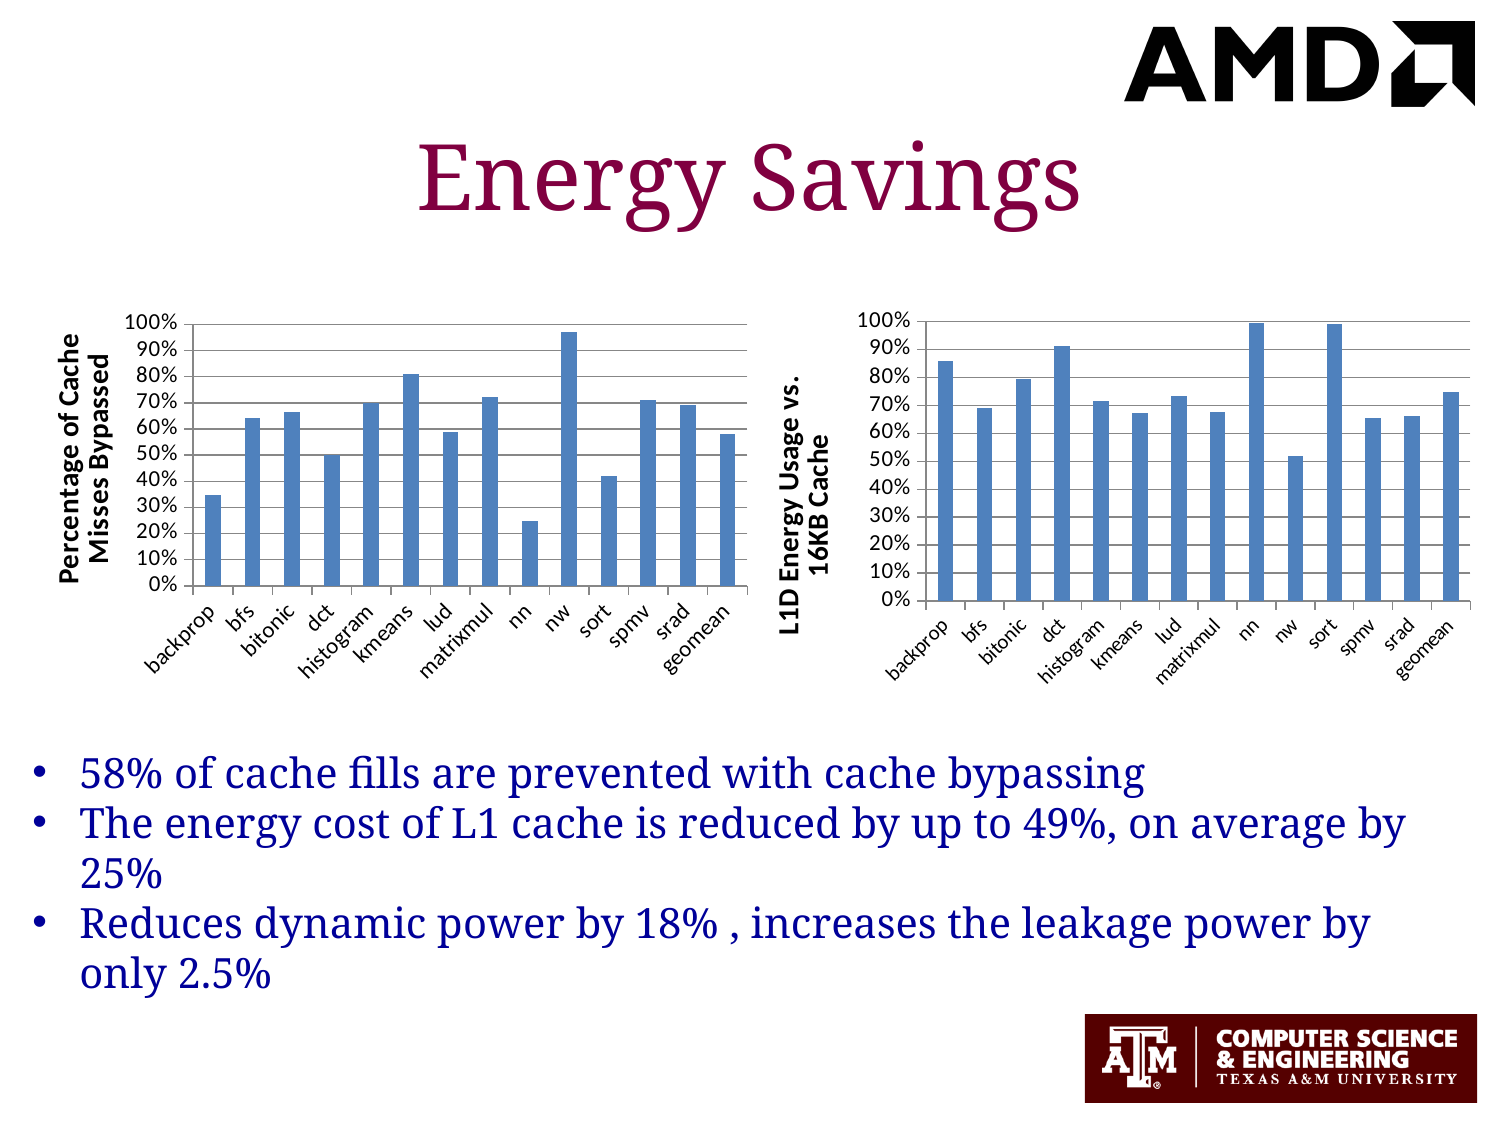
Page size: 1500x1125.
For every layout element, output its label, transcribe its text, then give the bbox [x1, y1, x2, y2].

title Energy Savings [75, 79, 1425, 268]
text_box 58% of cache fills are prevented with cache bypassing The energy cost of L1 cache is reduced by up to 49%, on average by 25% Reduces dynamic power by 18% , increases the leakage power by only 2.5% [17, 739, 1471, 1004]
picture [1084, 1014, 1478, 1103]
picture [1124, 21, 1475, 107]
chart [43, 301, 1486, 699]
